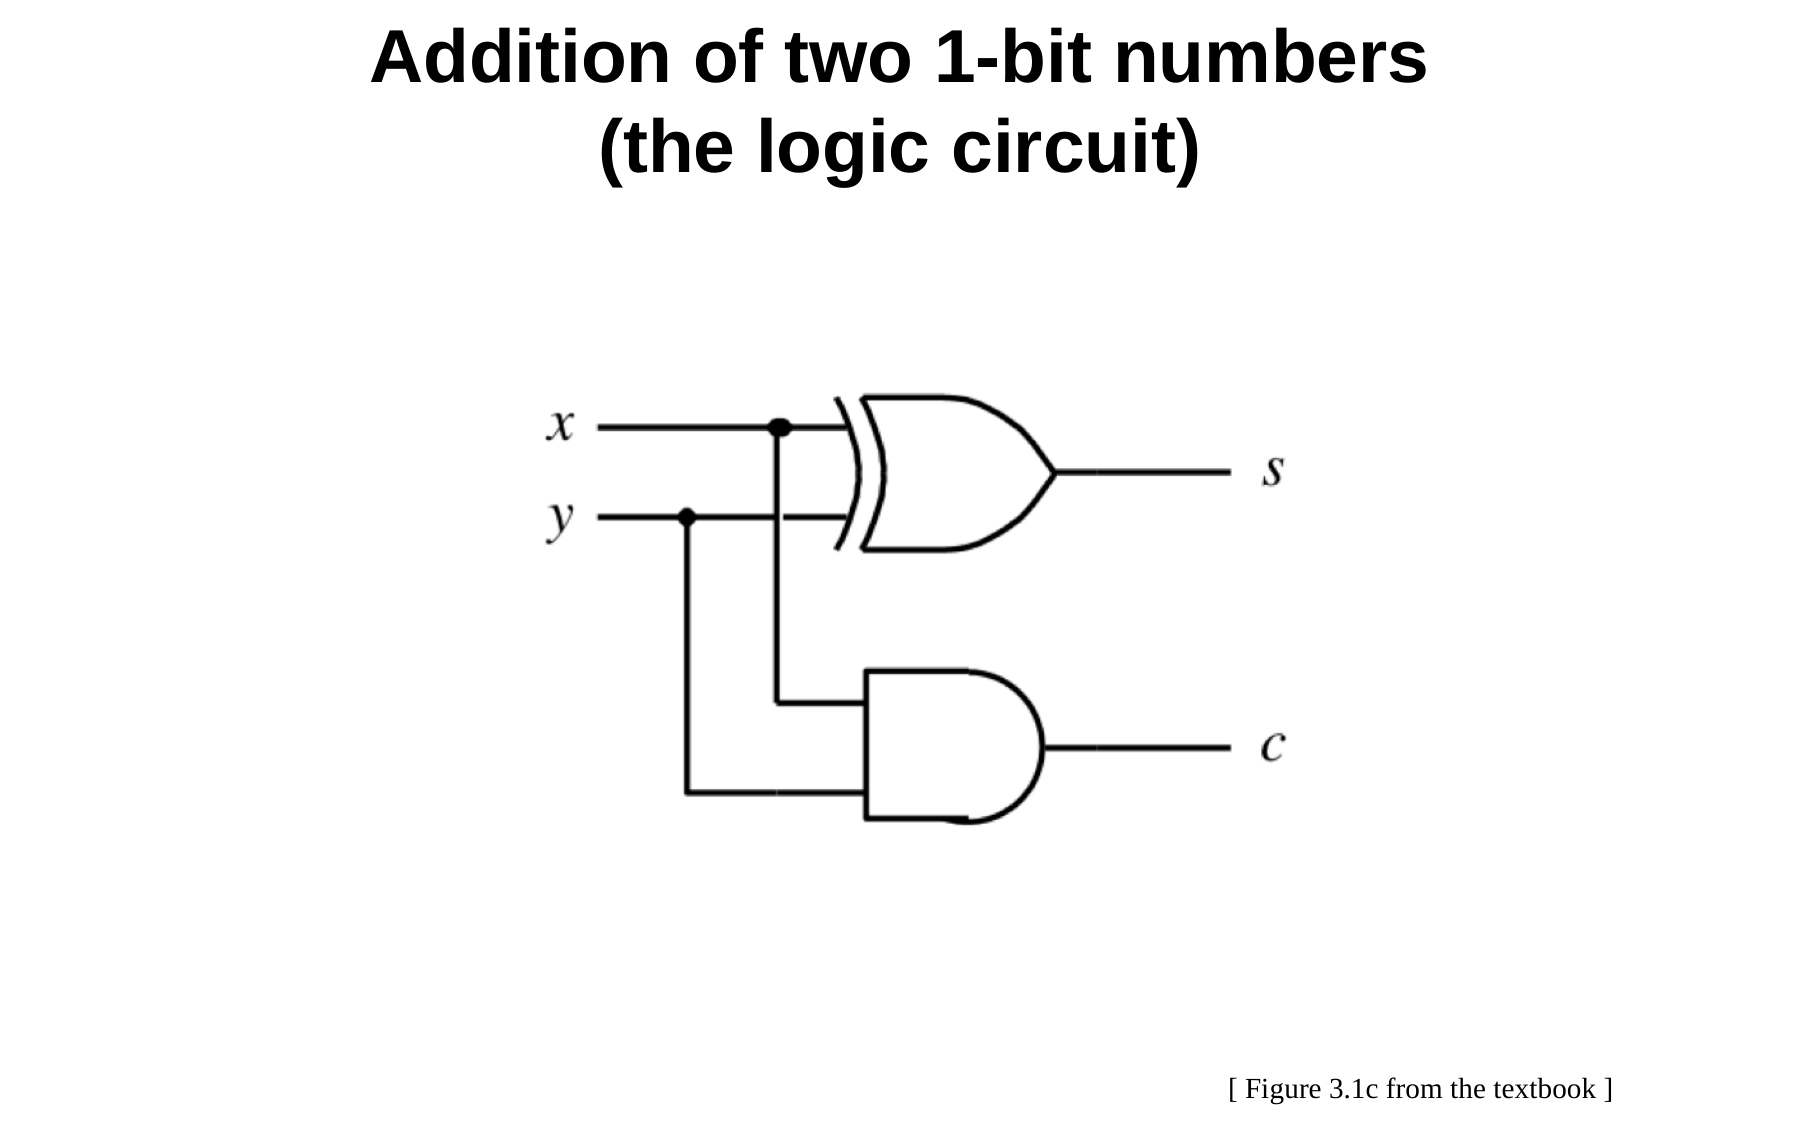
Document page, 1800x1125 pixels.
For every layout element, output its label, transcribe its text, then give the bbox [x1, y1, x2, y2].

text_box [ Figure 3.1c from the textbook ] [1213, 1062, 1629, 1113]
picture [499, 329, 1338, 876]
text_box Addition of two 1-bit numbers (the logic circuit) [149, 0, 1650, 213]
